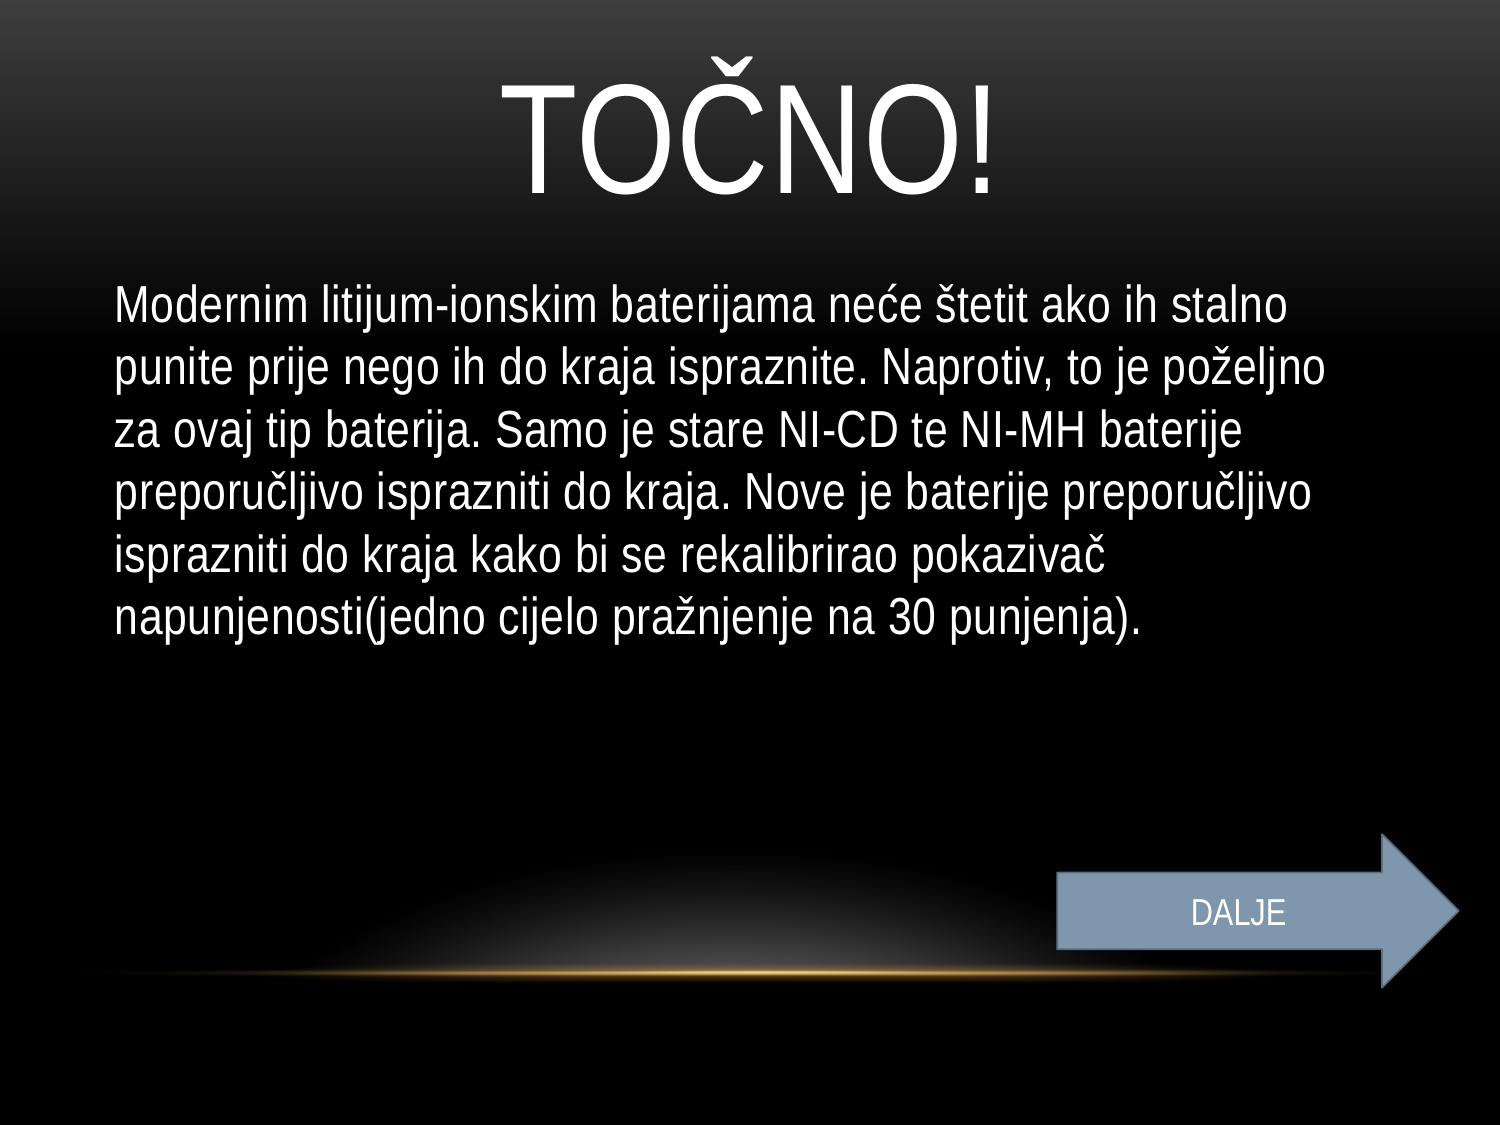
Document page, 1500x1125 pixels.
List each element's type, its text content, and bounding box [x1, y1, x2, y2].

list Modernim litijum-ionskim baterijama neće štetit ako ih stalno punite prije nego ih do kraja ispraznite. Naprotiv, to je poželjno za ovaj tip baterija. Samo je stare NI-CD te NI-MH baterije preporučljivo isprazniti do kraja. Nove je baterije preporučljivo isprazniti do kraja kako bi se rekalibrirao pokazivač napunjenosti(jedno cijelo pražnjenje na 30 punjenja). [99, 262, 1400, 938]
picture [0, 0, 1500, 1125]
text_box DALJE [1056, 833, 1460, 989]
title TOČNO! [99, 45, 1400, 233]
